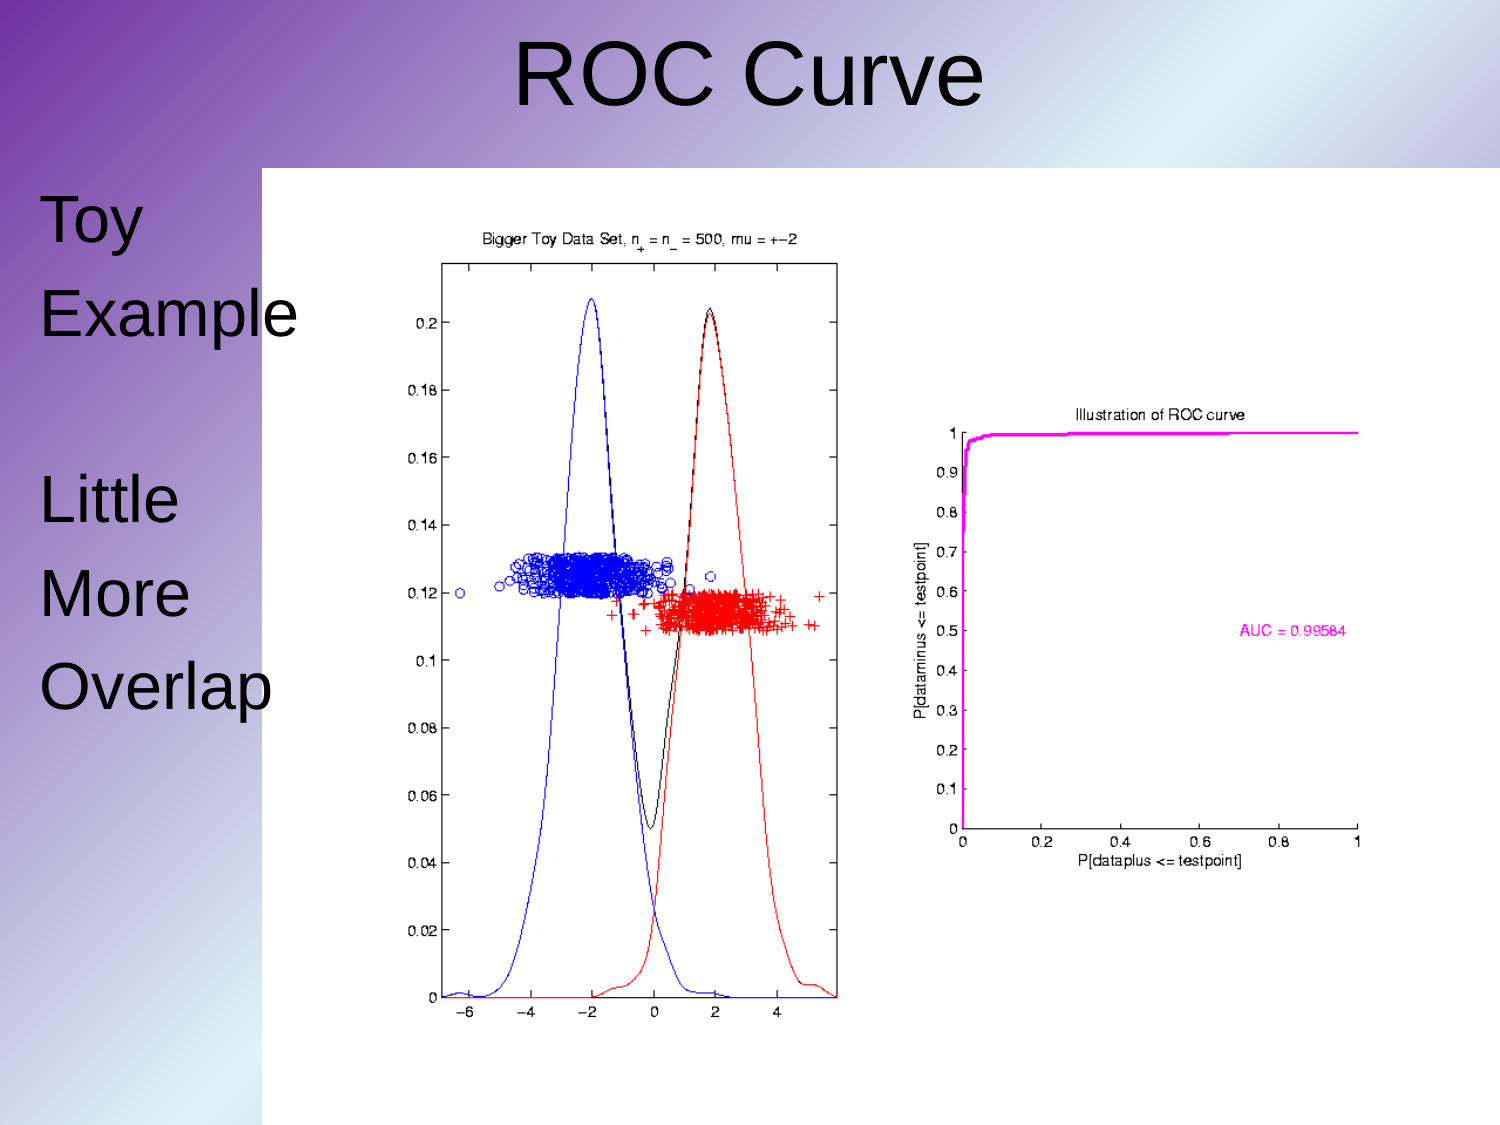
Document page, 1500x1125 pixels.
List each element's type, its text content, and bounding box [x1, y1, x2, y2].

title ROC Curve [75, 12, 1425, 125]
picture [261, 168, 1500, 1125]
list Toy Example Little More Overlap [24, 168, 261, 1011]
